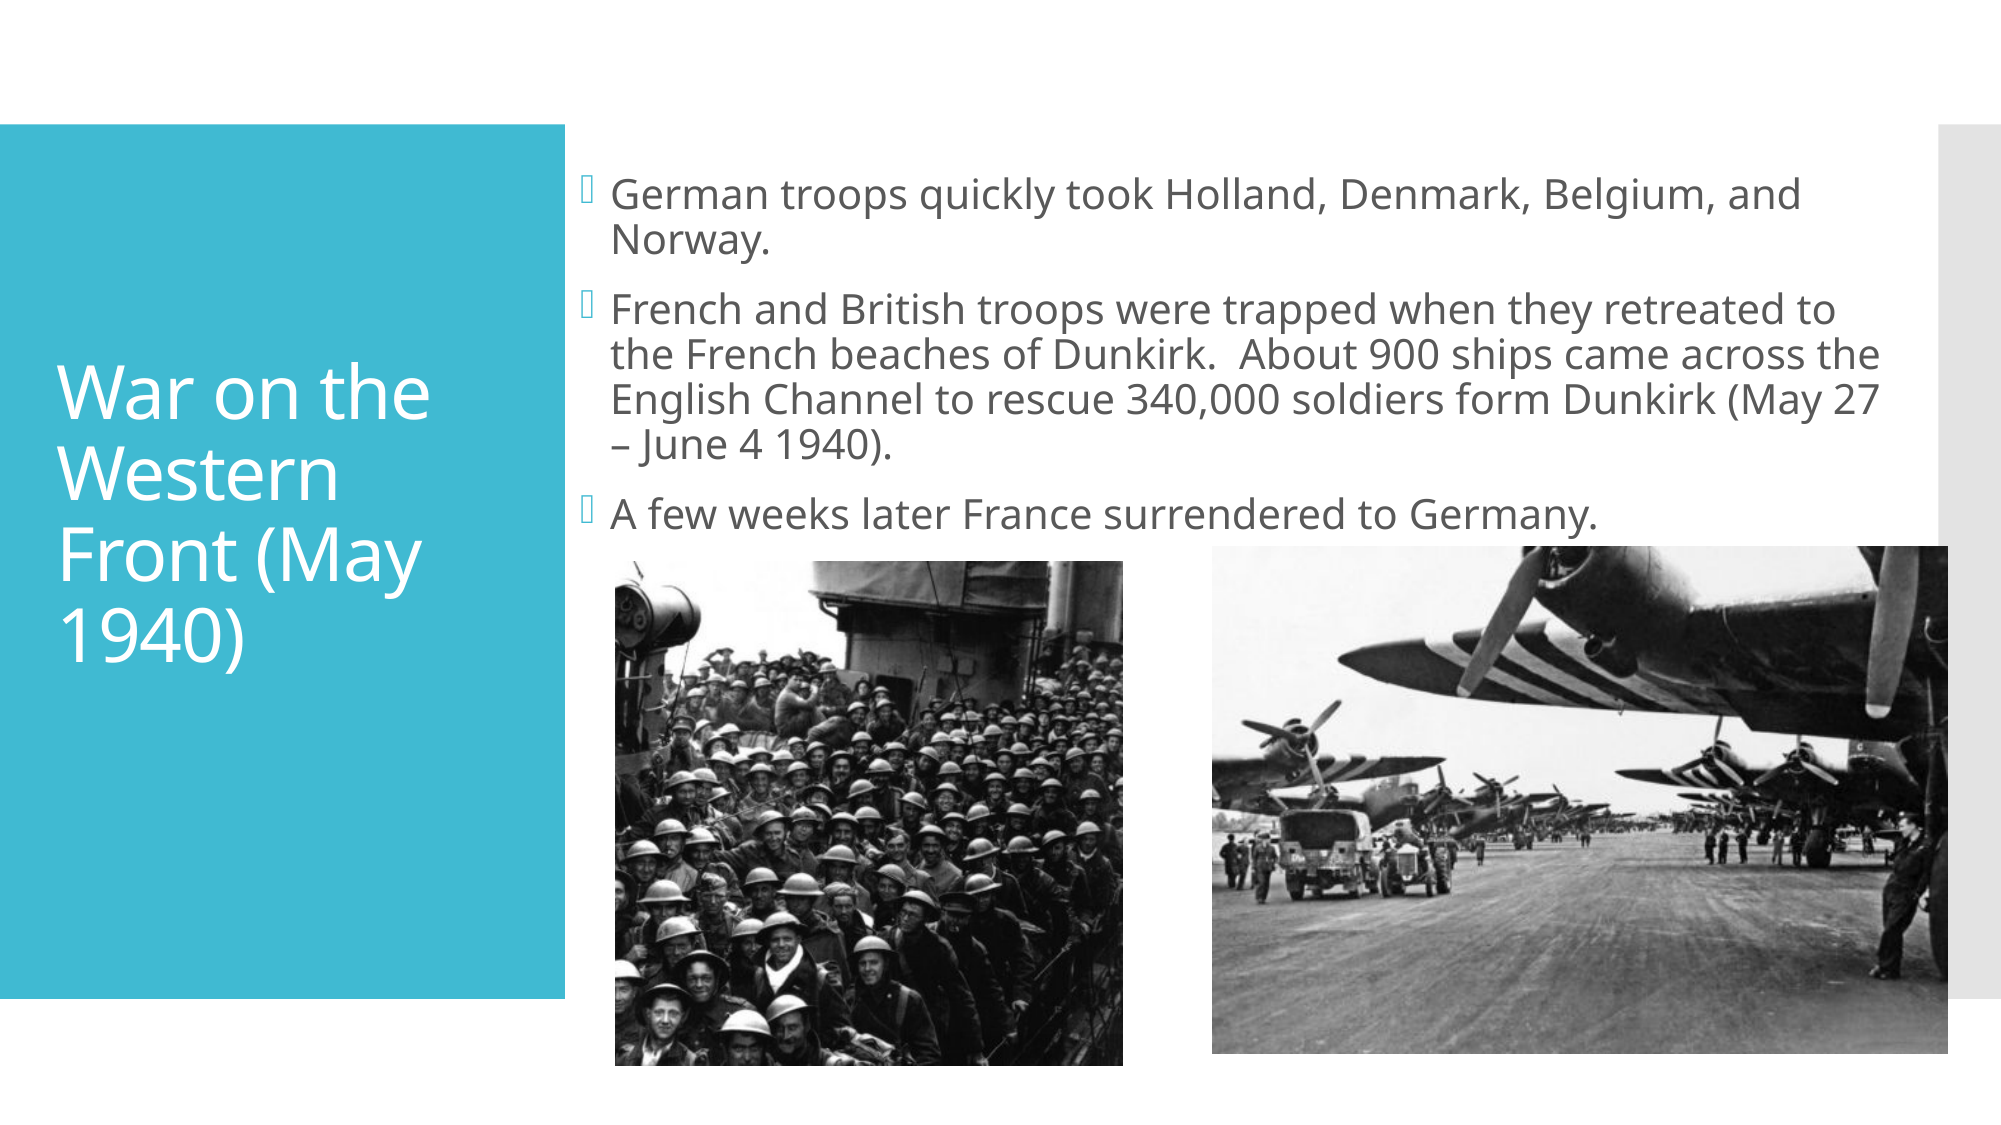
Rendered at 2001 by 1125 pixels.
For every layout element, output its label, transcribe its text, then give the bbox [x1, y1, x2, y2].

list German troops quickly took Holland, Denmark, Belgium, and Norway. French and British troops were trapped when they retreated to the French beaches of Dunkirk. About 900 ships came across the English Channel to rescue 340,000 soldiers form Dunkirk (May 27 – June 4 1940). A few weeks later France surrendered to Germany. [565, 125, 1916, 657]
title War on the Western Front (May 1940) [41, 184, 525, 940]
picture [615, 561, 1123, 1067]
picture [1212, 546, 1948, 1054]
